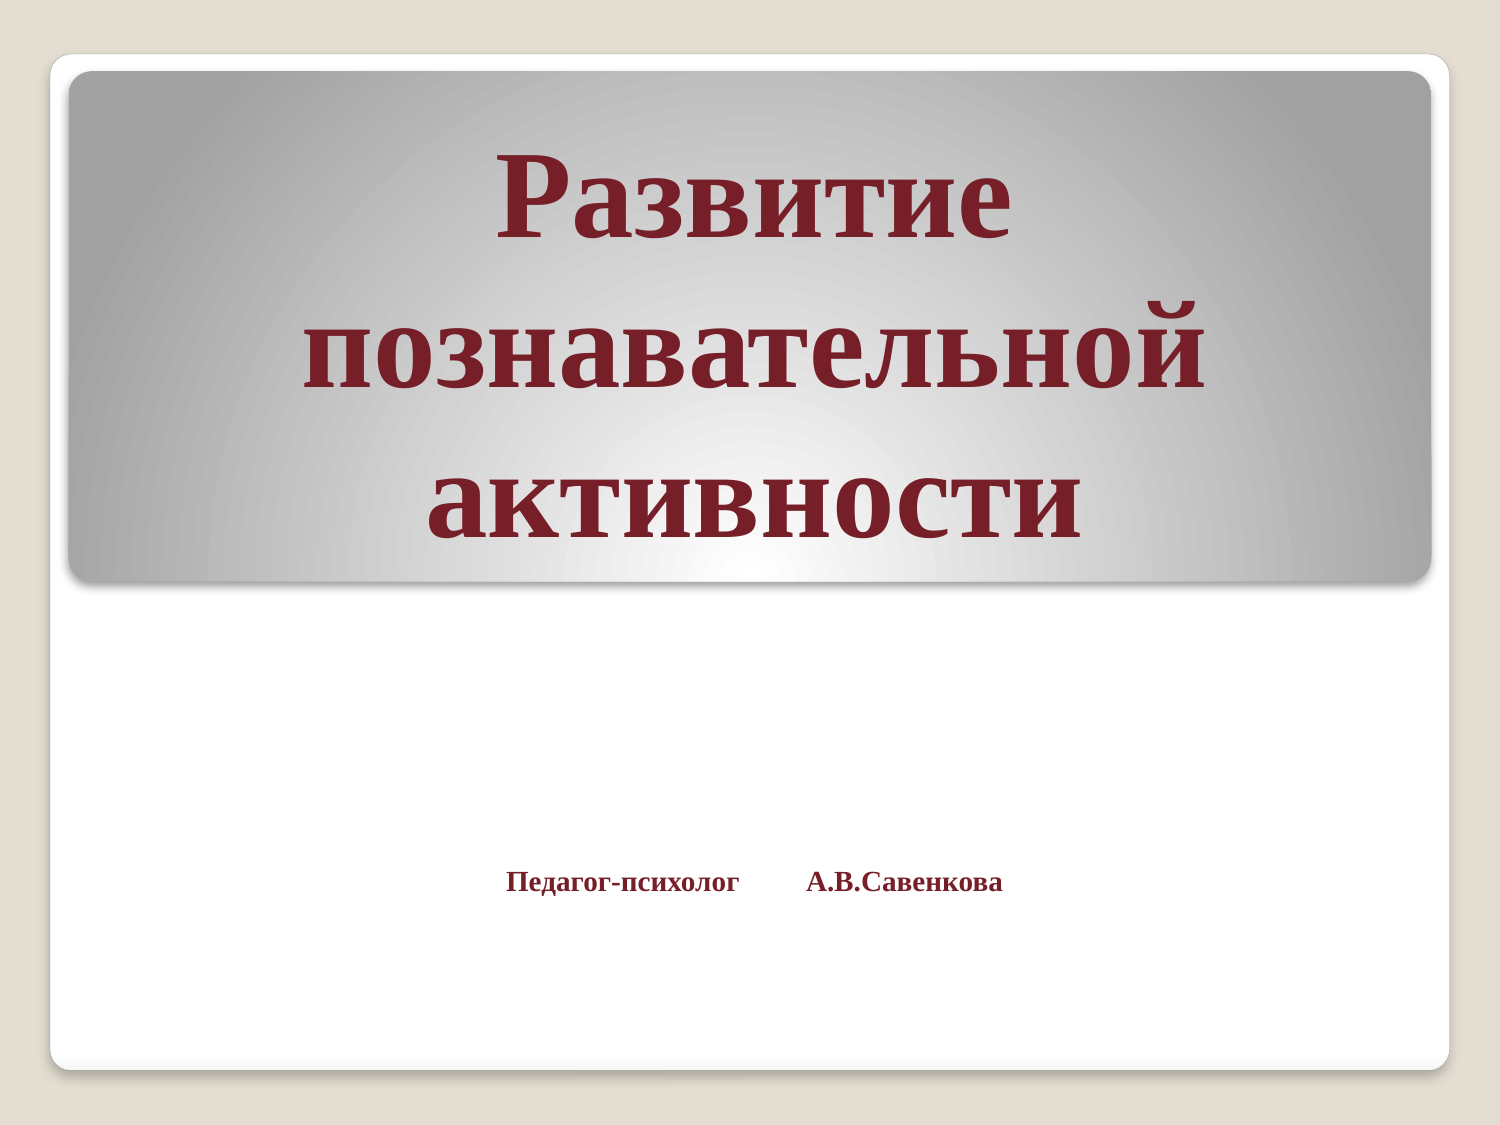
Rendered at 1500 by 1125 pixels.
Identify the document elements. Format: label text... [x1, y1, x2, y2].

title Развитие познавательной активности Педагог-психолог А.В.Савенкова [117, 128, 1393, 1055]
